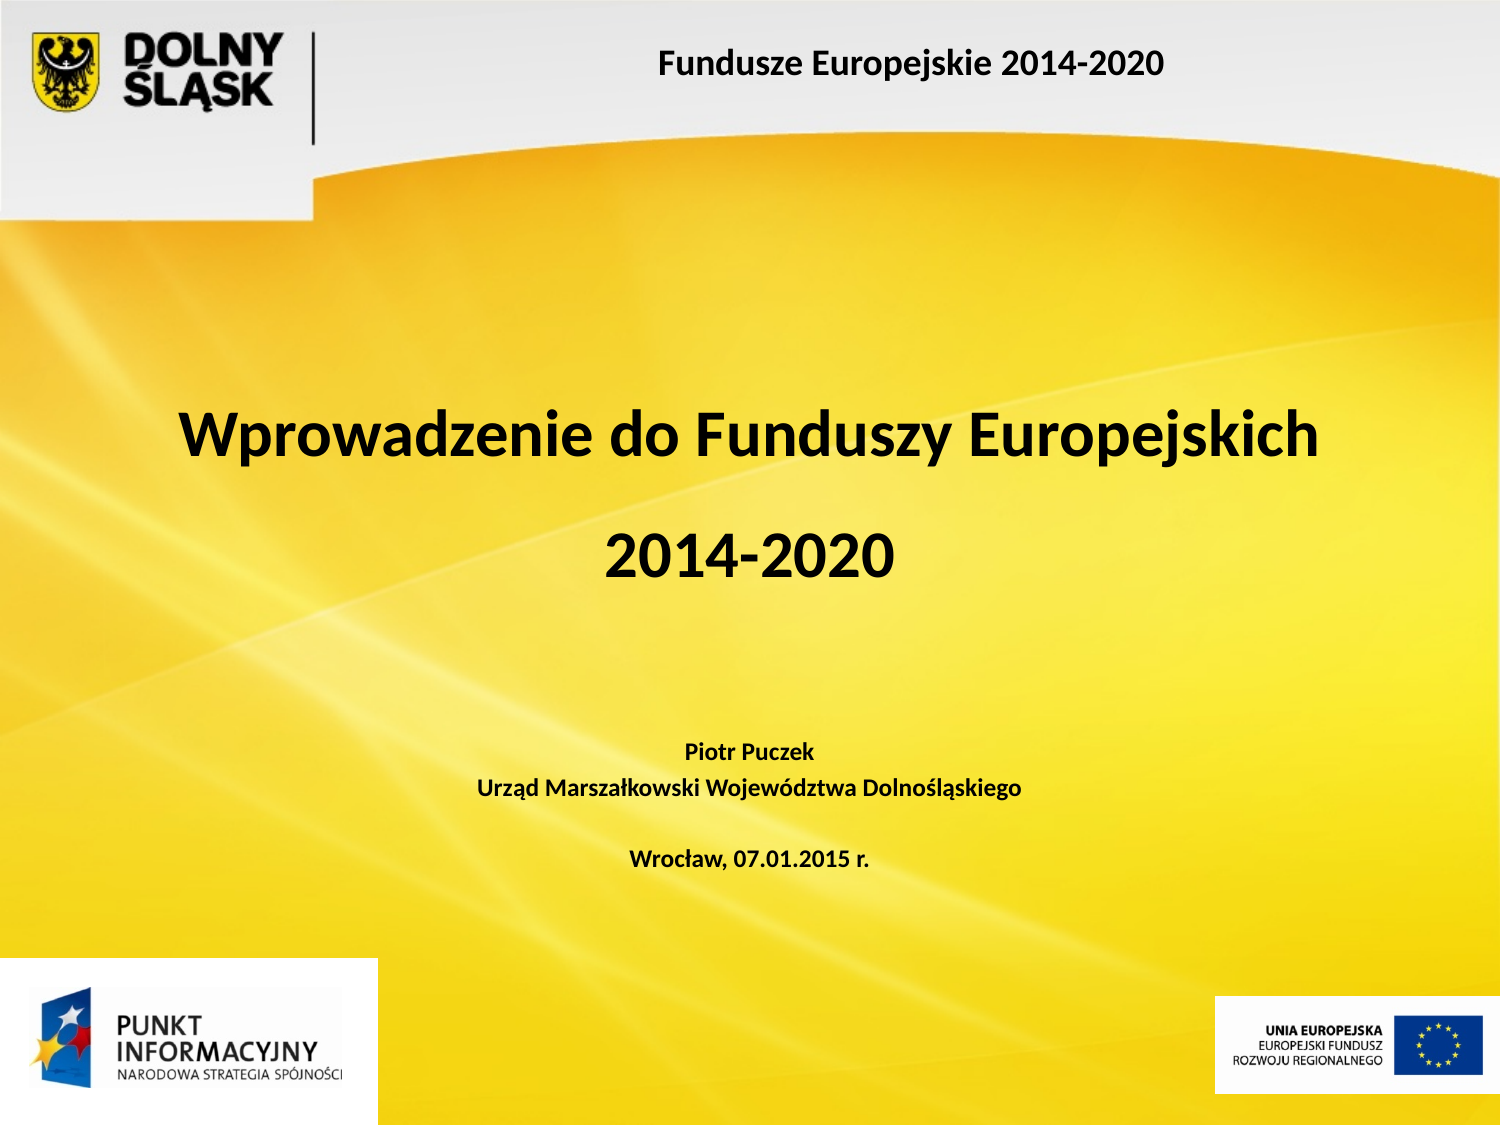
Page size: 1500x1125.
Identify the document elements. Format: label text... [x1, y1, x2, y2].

picture [0, 915, 1500, 1125]
text_box [609, 125, 760, 244]
text_box [328, 14, 1465, 82]
text_box Fundusze Europejskie 2014-2020 [442, 30, 1381, 125]
picture [0, 0, 1500, 656]
subtitle Piotr Puczek Urząd Marszałkowski Województwa Dolnośląskiego Wrocław, 07.01.2015 r. [0, 656, 1500, 915]
title Wprowadzenie do Funduszy Europejskich 2014-2020 [112, 349, 1388, 591]
